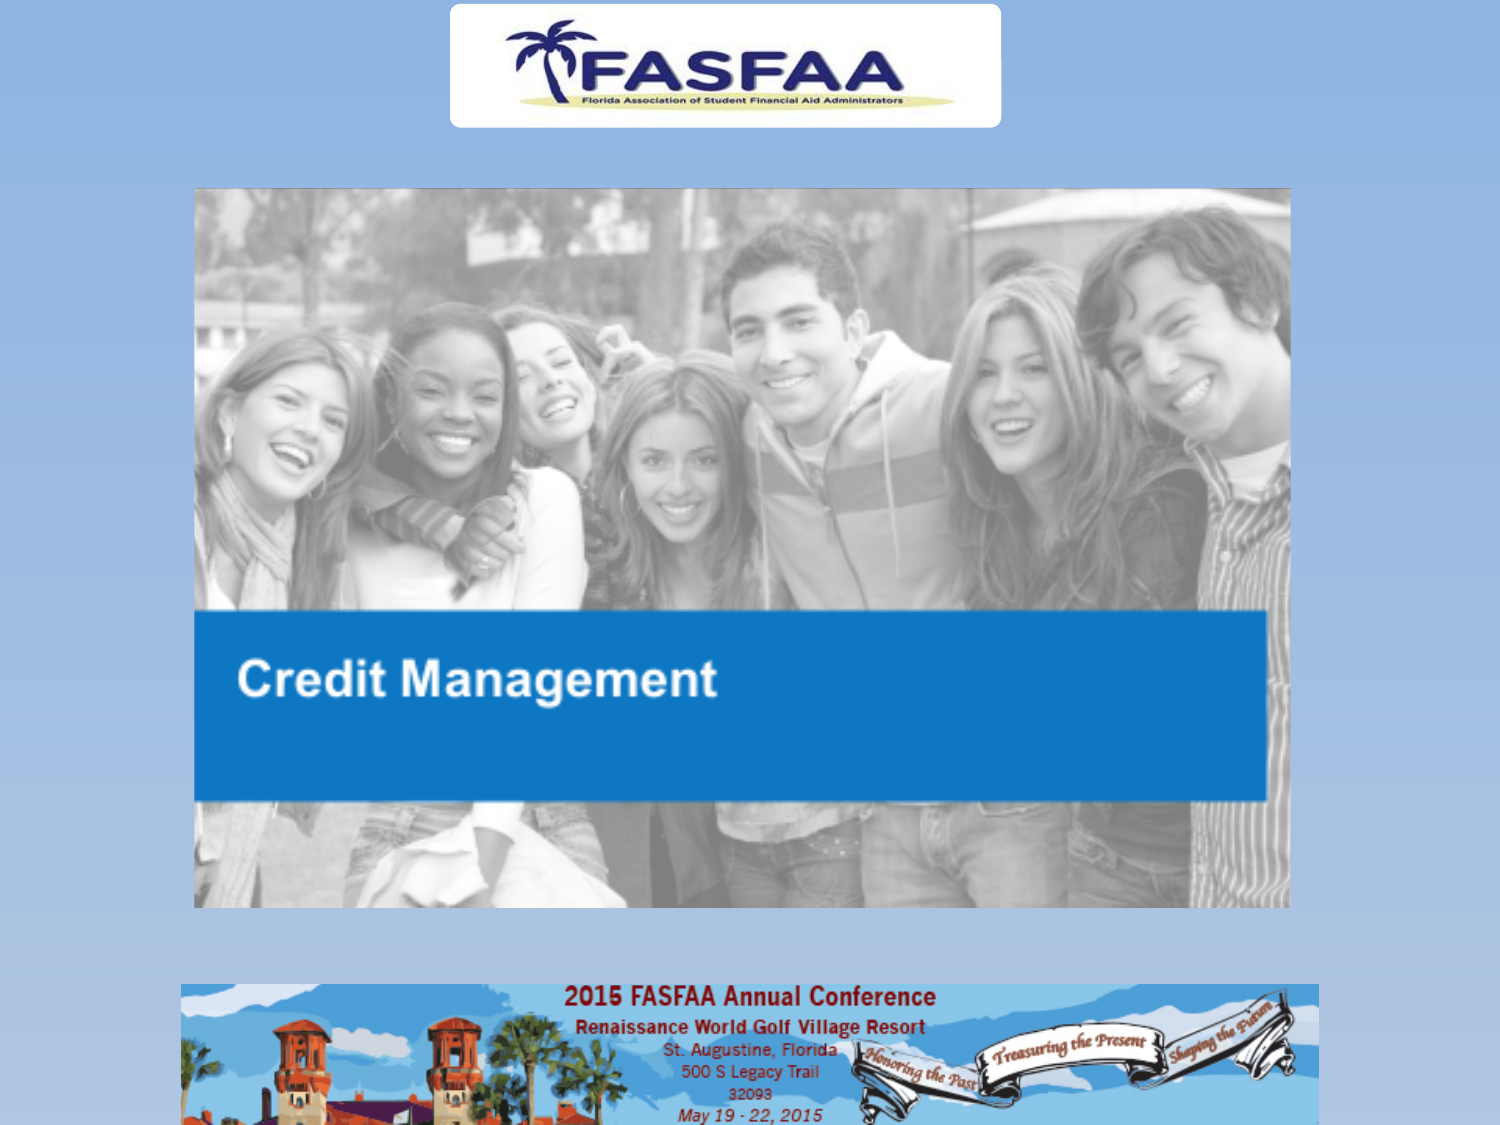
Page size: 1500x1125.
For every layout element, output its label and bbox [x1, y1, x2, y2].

picture [181, 984, 1319, 1125]
picture [194, 188, 1291, 908]
picture [450, 3, 1002, 128]
